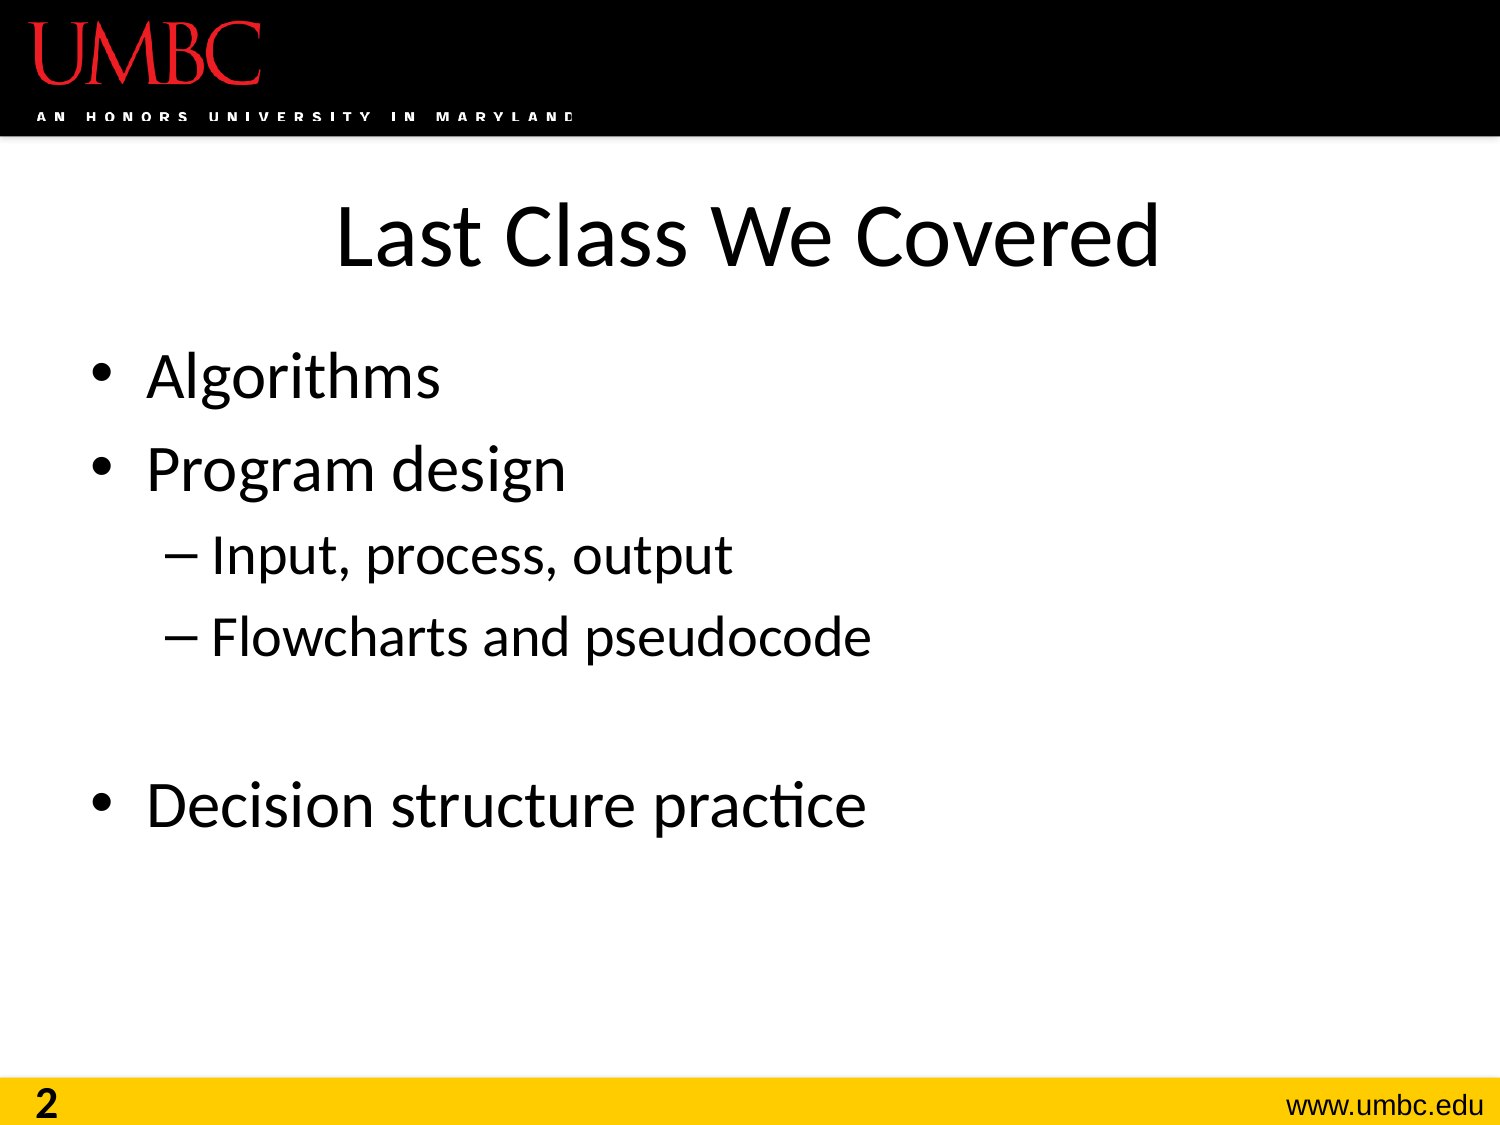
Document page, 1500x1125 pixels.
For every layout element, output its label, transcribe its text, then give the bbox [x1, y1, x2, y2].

slide_number 2 [0, 1065, 94, 1125]
title Last Class We Covered [75, 136, 1425, 324]
list Algorithms Program design Input, process, output Flowcharts and pseudocode Decision structure practice [75, 324, 1425, 1066]
